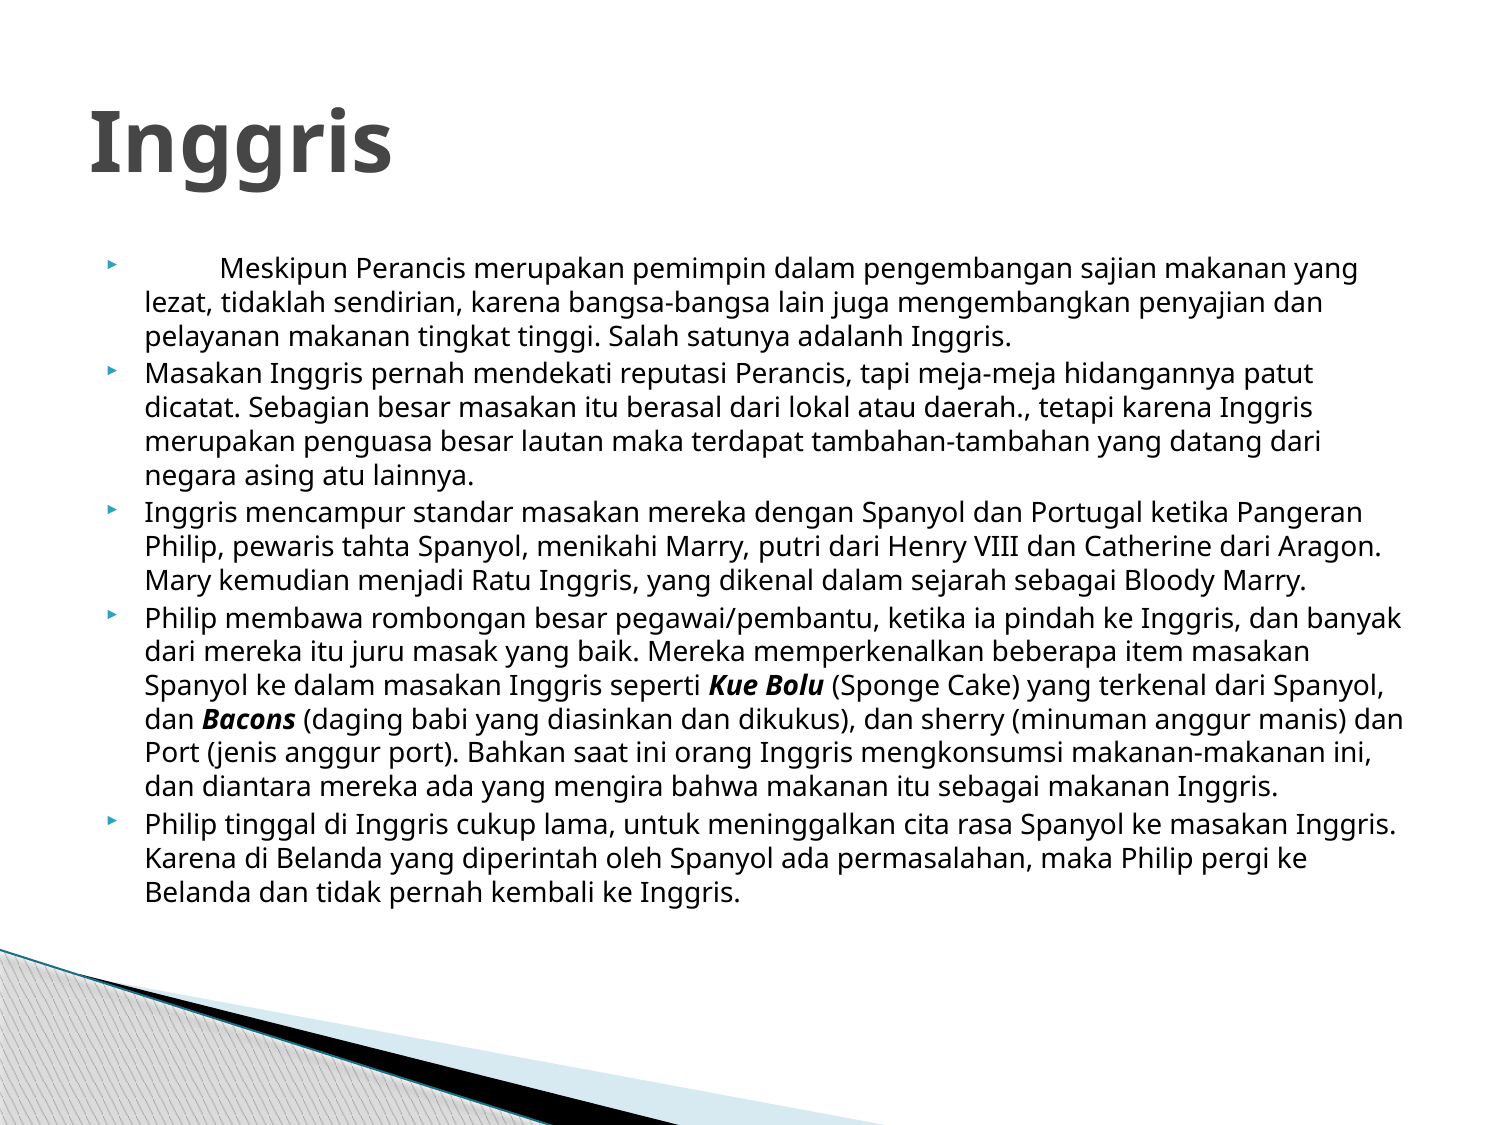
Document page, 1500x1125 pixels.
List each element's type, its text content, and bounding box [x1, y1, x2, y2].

list Meskipun Perancis merupakan pemimpin dalam pengembangan sajian makanan yang lezat, tidaklah sendirian, karena bangsa-bangsa lain juga mengembangkan penyajian dan pelayanan makanan tingkat tinggi. Salah satunya adalanh Inggris. Masakan Inggris pernah mendekati reputasi Perancis, tapi meja-meja hidangannya patut dicatat. Sebagian besar masakan itu berasal dari lokal atau daerah., tetapi karena Inggris merupakan penguasa besar lautan maka terdapat tambahan-tambahan yang datang dari negara asing atu lainnya. Inggris mencampur standar masakan mereka dengan Spanyol dan Portugal ketika Pangeran Philip, pewaris tahta Spanyol, menikahi Marry, putri dari Henry VIII dan Catherine dari Aragon. Mary kemudian menjadi Ratu Inggris, yang dikenal dalam sejarah sebagai Bloody Marry. Philip membawa rombongan besar pegawai/pembantu, ketika ia pindah ke Inggris, dan banyak dari mereka itu juru masak yang baik. Mereka memperkenalkan beberapa item masakan Spanyol ke dalam masakan Inggris seperti Kue Bolu (Sponge Cake) yang terkenal dari Spanyol, dan Bacons (daging babi yang diasinkan dan dikukus), dan sherry (minuman anggur manis) dan Port (jenis anggur port). Bahkan saat ini orang Inggris mengkonsumsi makanan-makanan ini, dan diantara mereka ada yang mengira bahwa makanan itu sebagai makanan Inggris. Philip tinggal di Inggris cukup lama, untuk meninggalkan cita rasa Spanyol ke masakan Inggris. Karena di Belanda yang diperintah oleh Spanyol ada permasalahan, maka Philip pergi ke Belanda dan tidak pernah kembali ke Inggris. [75, 243, 1425, 986]
title Inggris [75, 45, 1425, 233]
